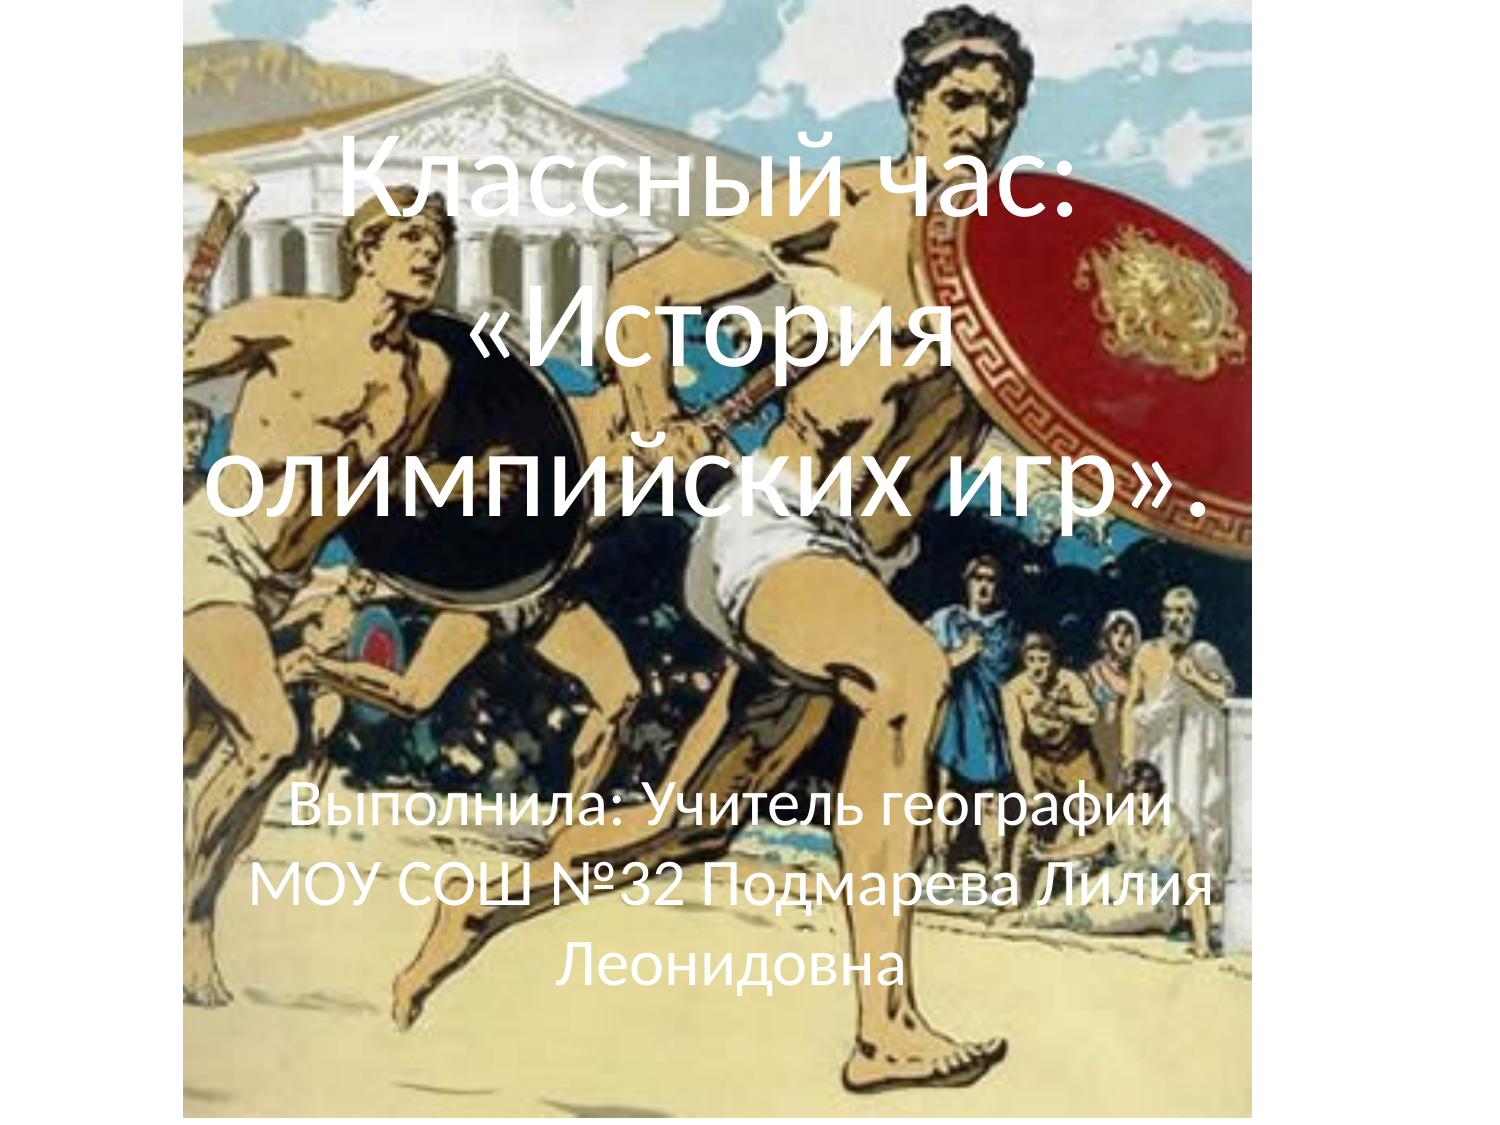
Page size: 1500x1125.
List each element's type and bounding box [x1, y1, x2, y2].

picture [182, 0, 1253, 1118]
